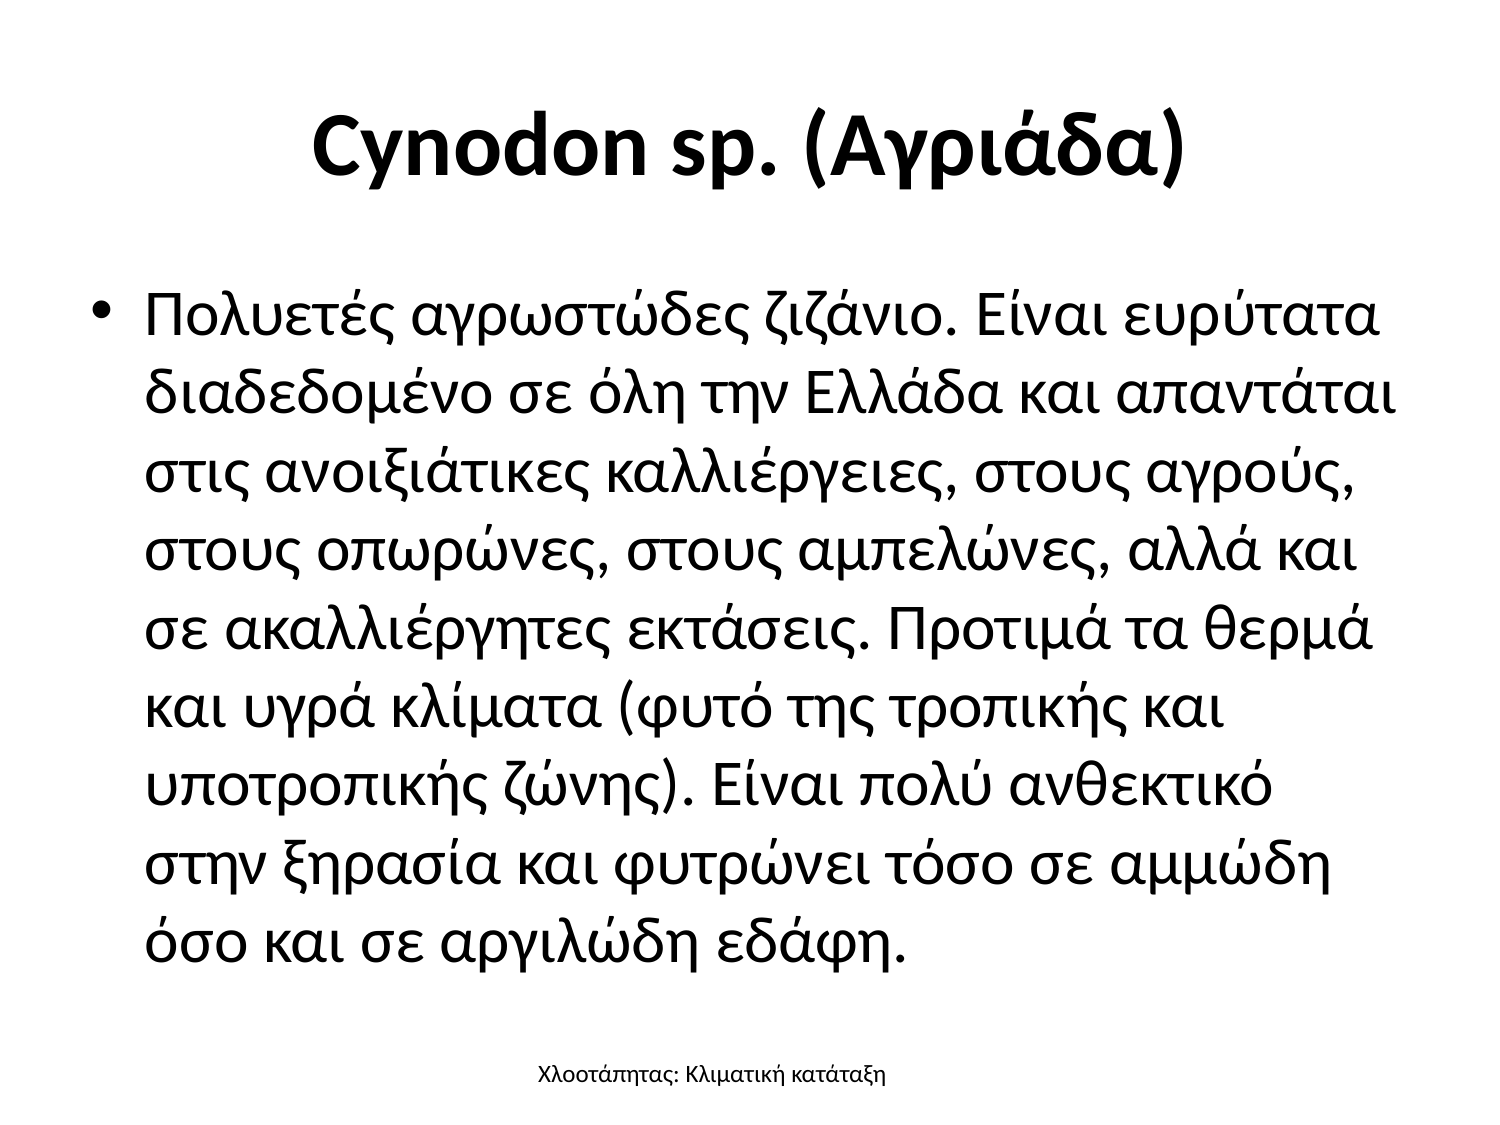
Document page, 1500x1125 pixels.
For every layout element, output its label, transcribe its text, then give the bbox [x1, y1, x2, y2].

list Πολυετές αγρωστώδες ζιζάνιο. Είναι ευρύτατα διαδεδομένο σε όλη την Ελλάδα και απαντάται στις ανοιξιάτικες καλλιέργειες, στους αγρούς, στους οπωρώνες, στους αμπελώνες, αλλά και σε ακαλλιέργητες εκτάσεις. Προτιμά τα θερμά και υγρά κλίματα (φυτό της τροπικής και υποτροπικής ζώνης). Είναι πολύ ανθεκτικό στην ξηρασία και φυτρώνει τόσο σε αμμώδη όσο και σε αργιλώδη εδάφη. [75, 262, 1425, 1005]
title Cynodon sp. (Αγριάδα) [75, 45, 1425, 233]
